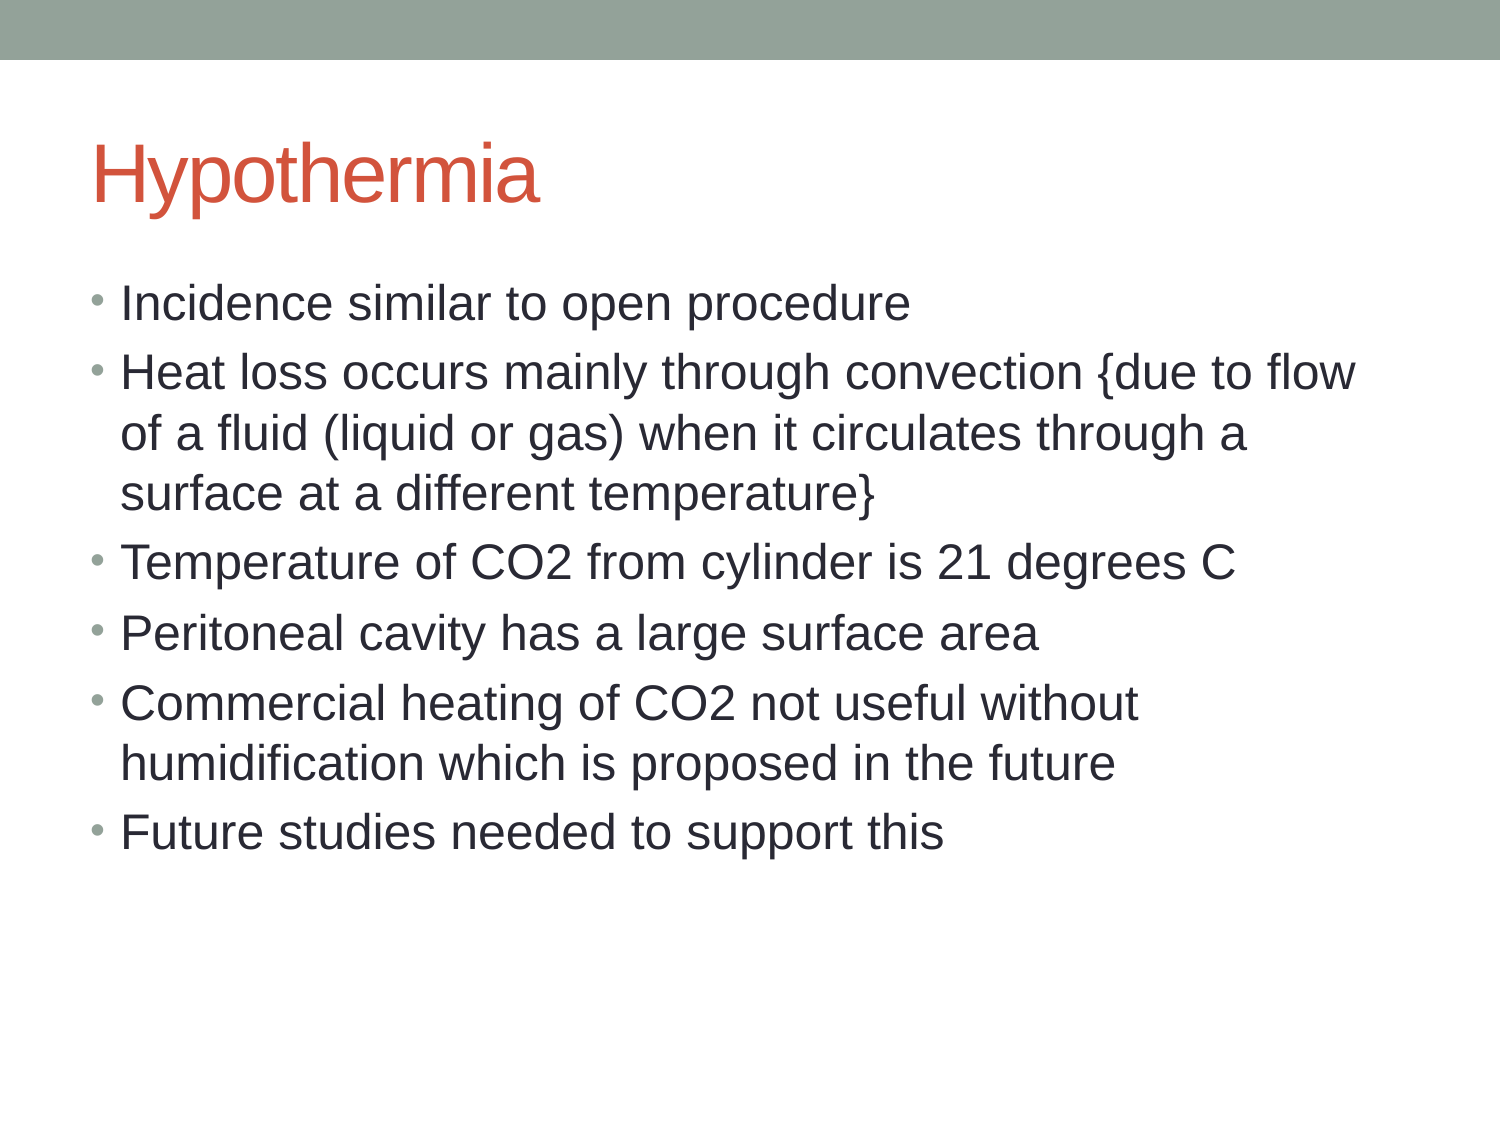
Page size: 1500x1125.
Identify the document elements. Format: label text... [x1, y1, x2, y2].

list Incidence similar to open procedure Heat loss occurs mainly through convection {due to flow of a fluid (liquid or gas) when it circulates through a surface at a different temperature} Temperature of CO2 from cylinder is 21 degrees C Peritoneal cavity has a large surface area Commercial heating of CO2 not useful without humidification which is proposed in the future Future studies needed to support this [75, 262, 1425, 1063]
title Hypothermia [75, 87, 1425, 250]
